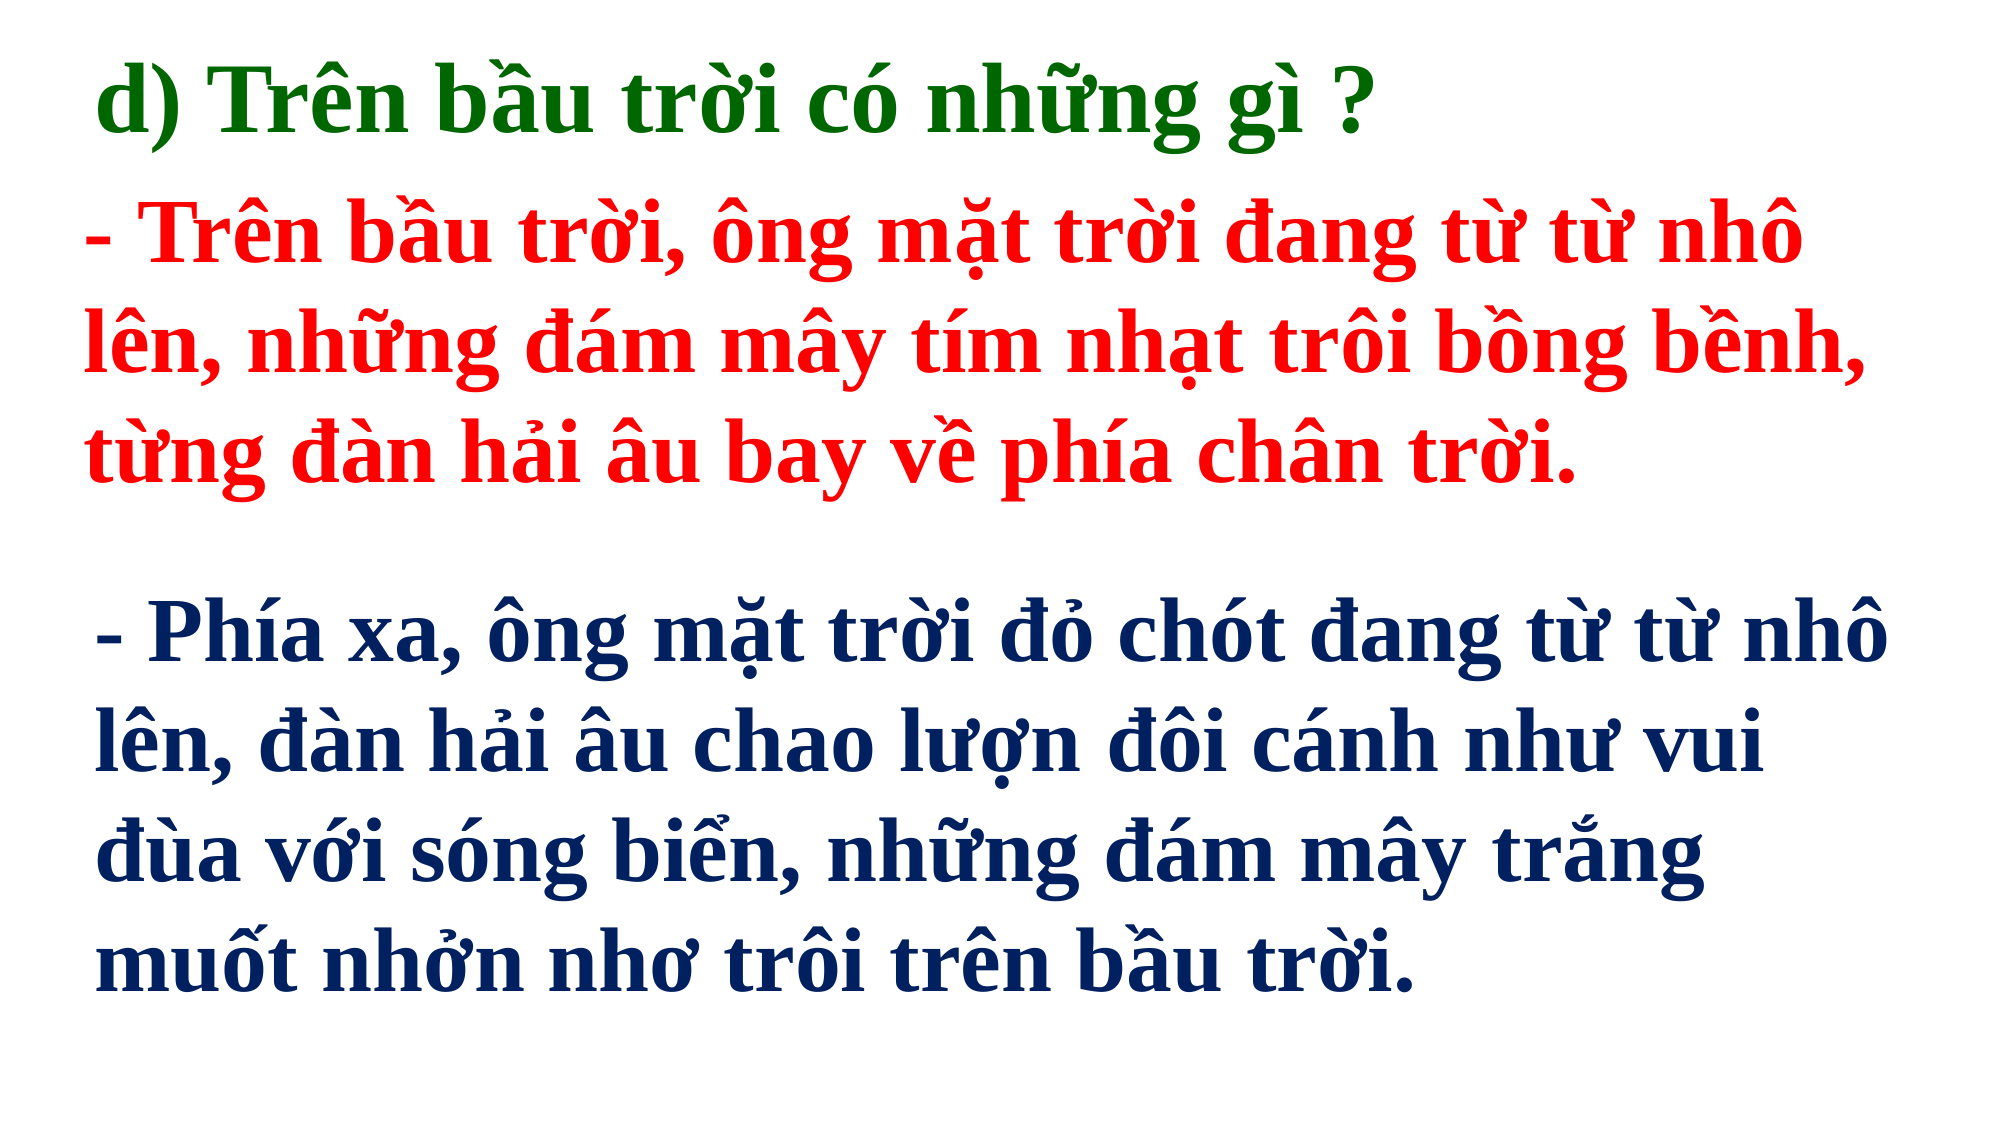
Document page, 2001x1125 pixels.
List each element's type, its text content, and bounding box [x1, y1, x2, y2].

text_box - Trên bầu trời, ông mặt trời đang từ từ nhô lên, những đám mây tím nhạt trôi bồng bềnh, từng đàn hải âu bay về phía chân trời. [68, 163, 1917, 509]
text_box - Phía xa, ông mặt trời đỏ chót đang từ từ nhô lên, đàn hải âu chao lượn đôi cánh như vui đùa với sóng biển, những đám mây trắng muốt nhởn nhơ trôi trên bầu trời. [79, 562, 1928, 1017]
text_box d) Trên bầu trời có những gì ? [79, 25, 1443, 161]
